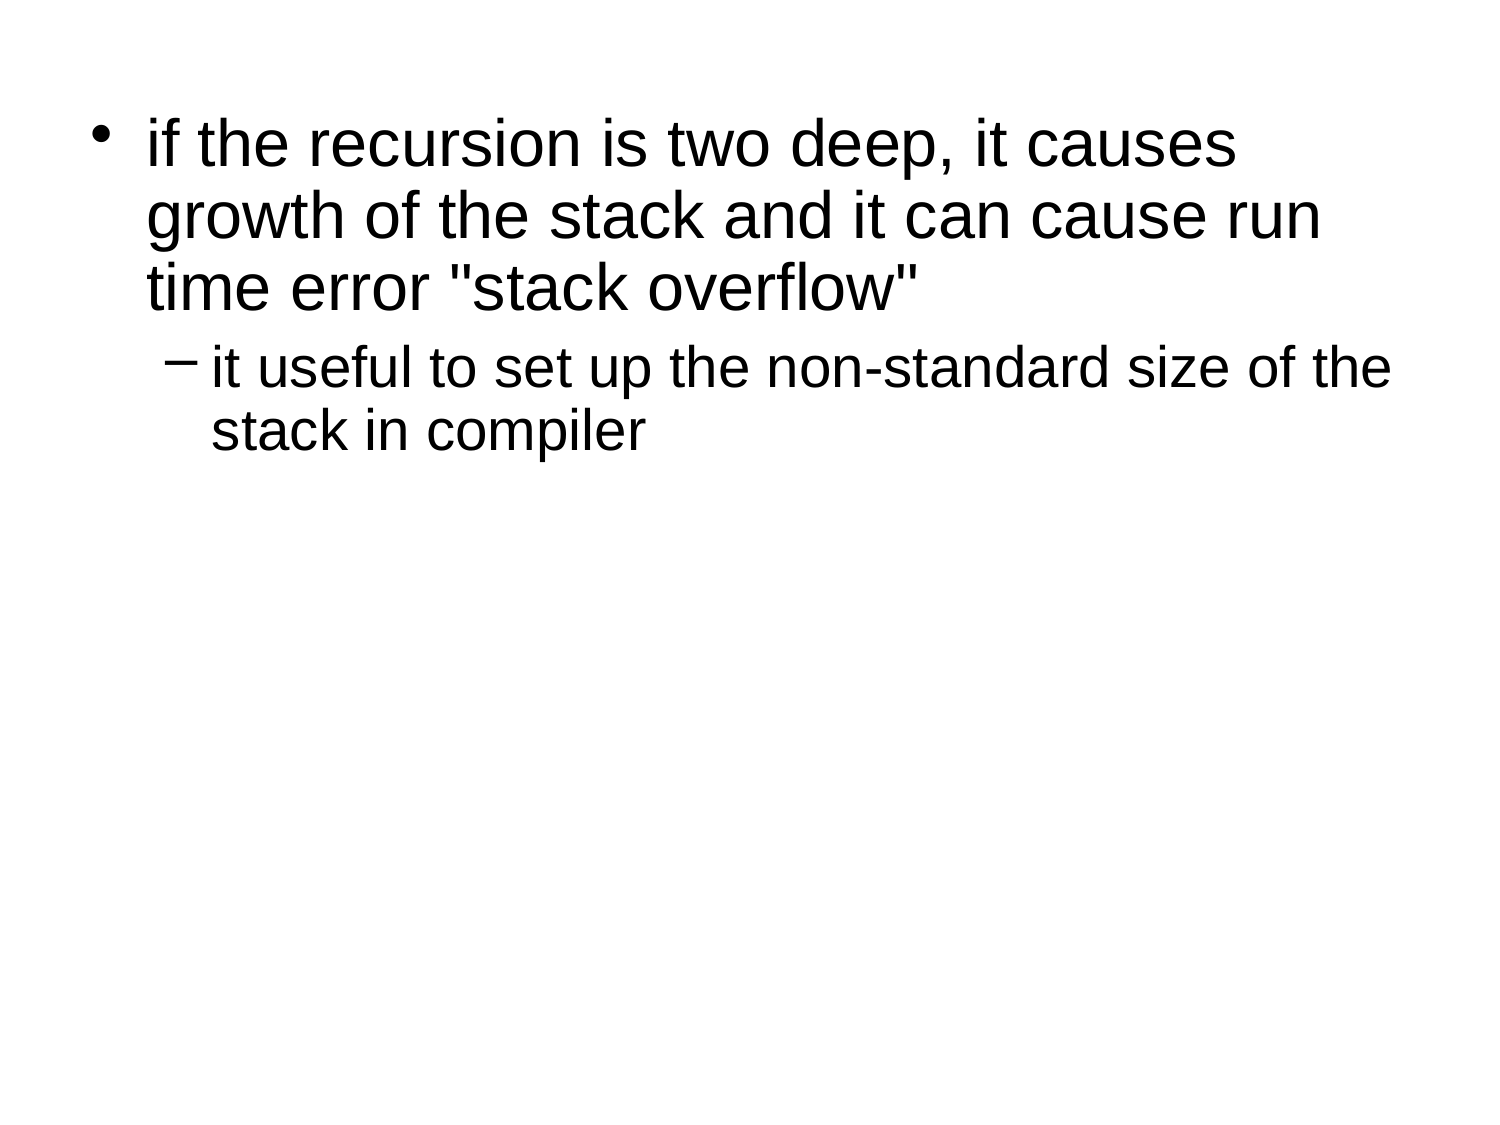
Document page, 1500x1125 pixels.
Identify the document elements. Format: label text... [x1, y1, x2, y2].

list if the recursion is two deep, it causes growth of the stack and it can cause run time error "stack overflow" it useful to set up the non-standard size of the stack in compiler [75, 101, 1425, 1047]
